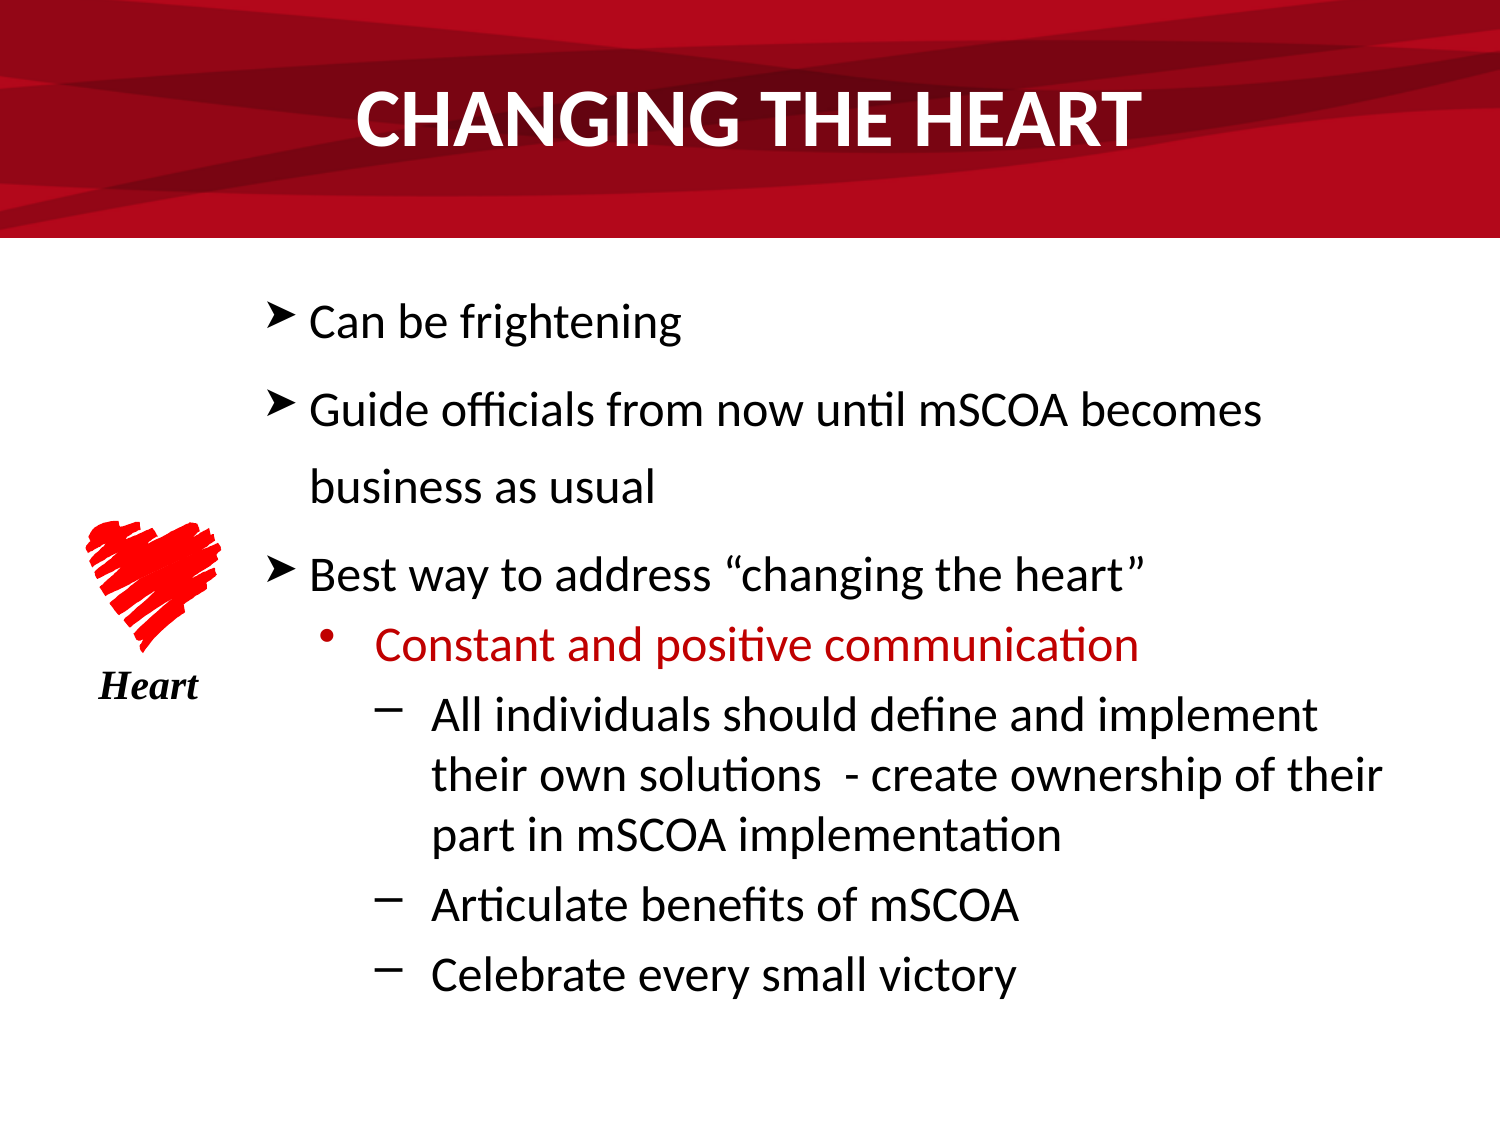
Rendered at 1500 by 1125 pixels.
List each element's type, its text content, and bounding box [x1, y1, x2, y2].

picture [0, 0, 1500, 238]
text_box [84, 520, 222, 654]
text_box Can be frightening Guide officials from now until mSCOA becomes business as usual Best way to address “changing the heart” Constant and positive communication All individuals should define and implement their own solutions - create ownership of their part in mSCOA implementation Articulate benefits of mSCOA Celebrate every small victory [162, 262, 1417, 1063]
text_box Heart [83, 650, 234, 716]
